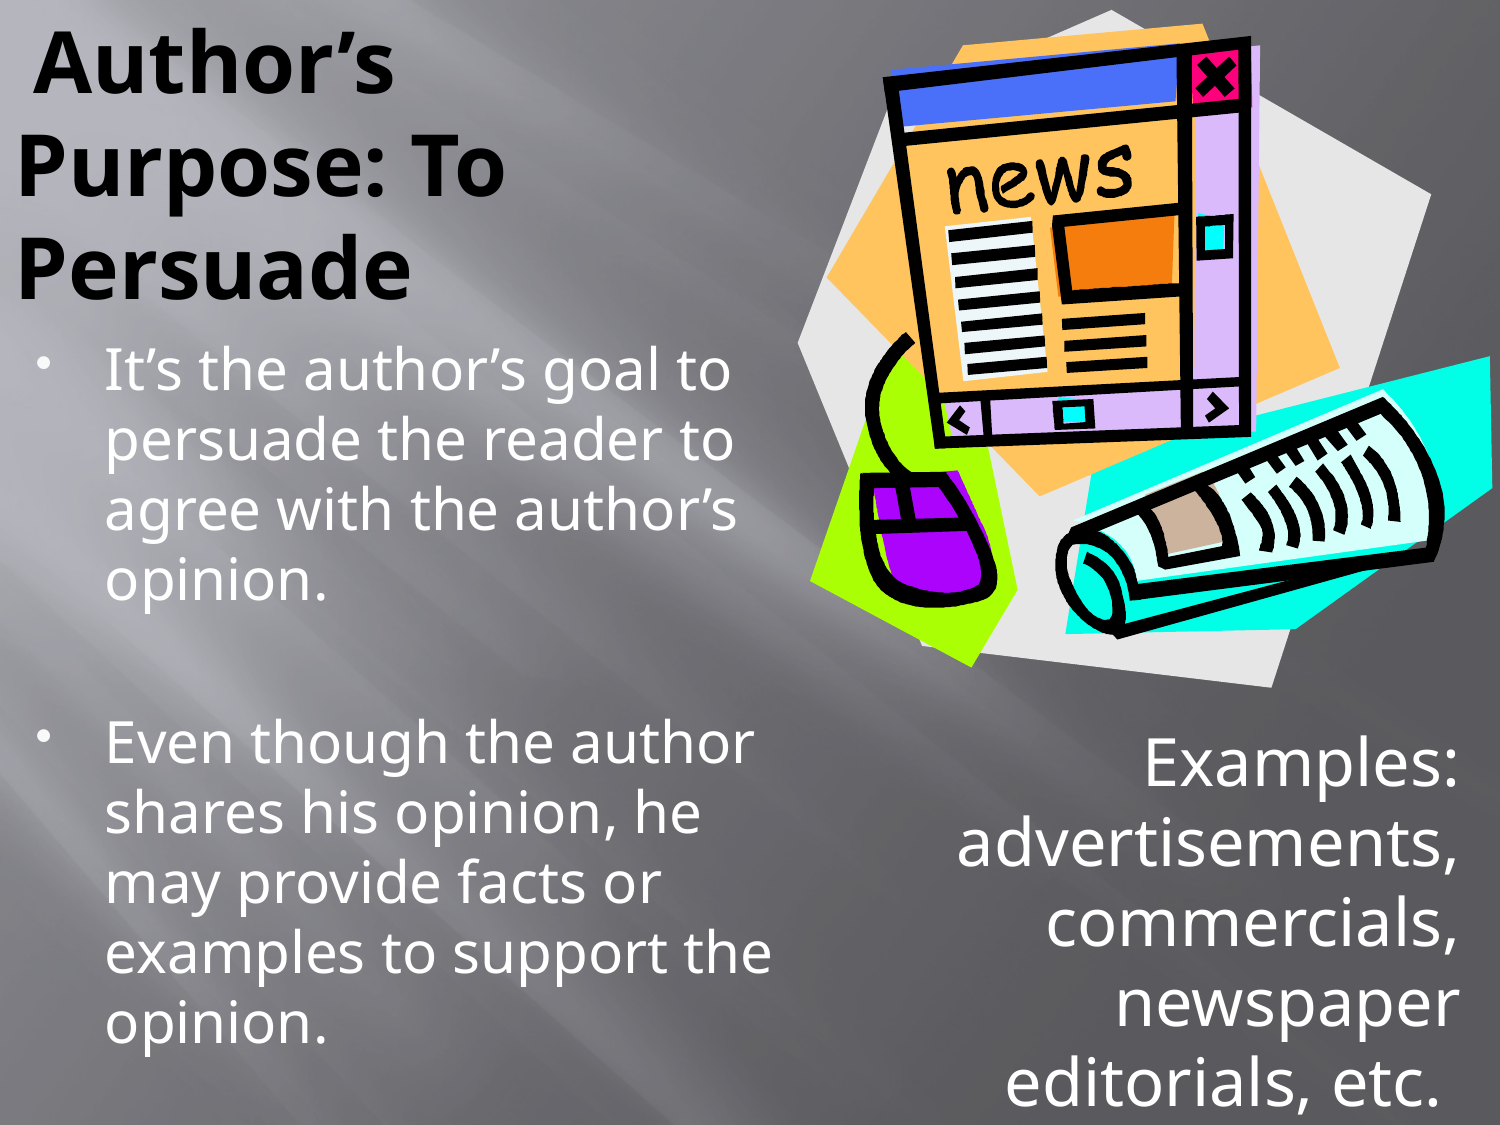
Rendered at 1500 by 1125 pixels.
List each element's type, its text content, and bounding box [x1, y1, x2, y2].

picture [797, 0, 1500, 698]
title Author’s Purpose: To Persuade [0, 0, 788, 324]
text_box Examples: advertisements, commercials, newspaper editorials, etc. [874, 740, 1476, 1125]
list It’s the author’s goal to persuade the reader to agree with the author’s opinion. Even though the author shares his opinion, he may provide facts or examples to support the opinion. [0, 324, 800, 1125]
